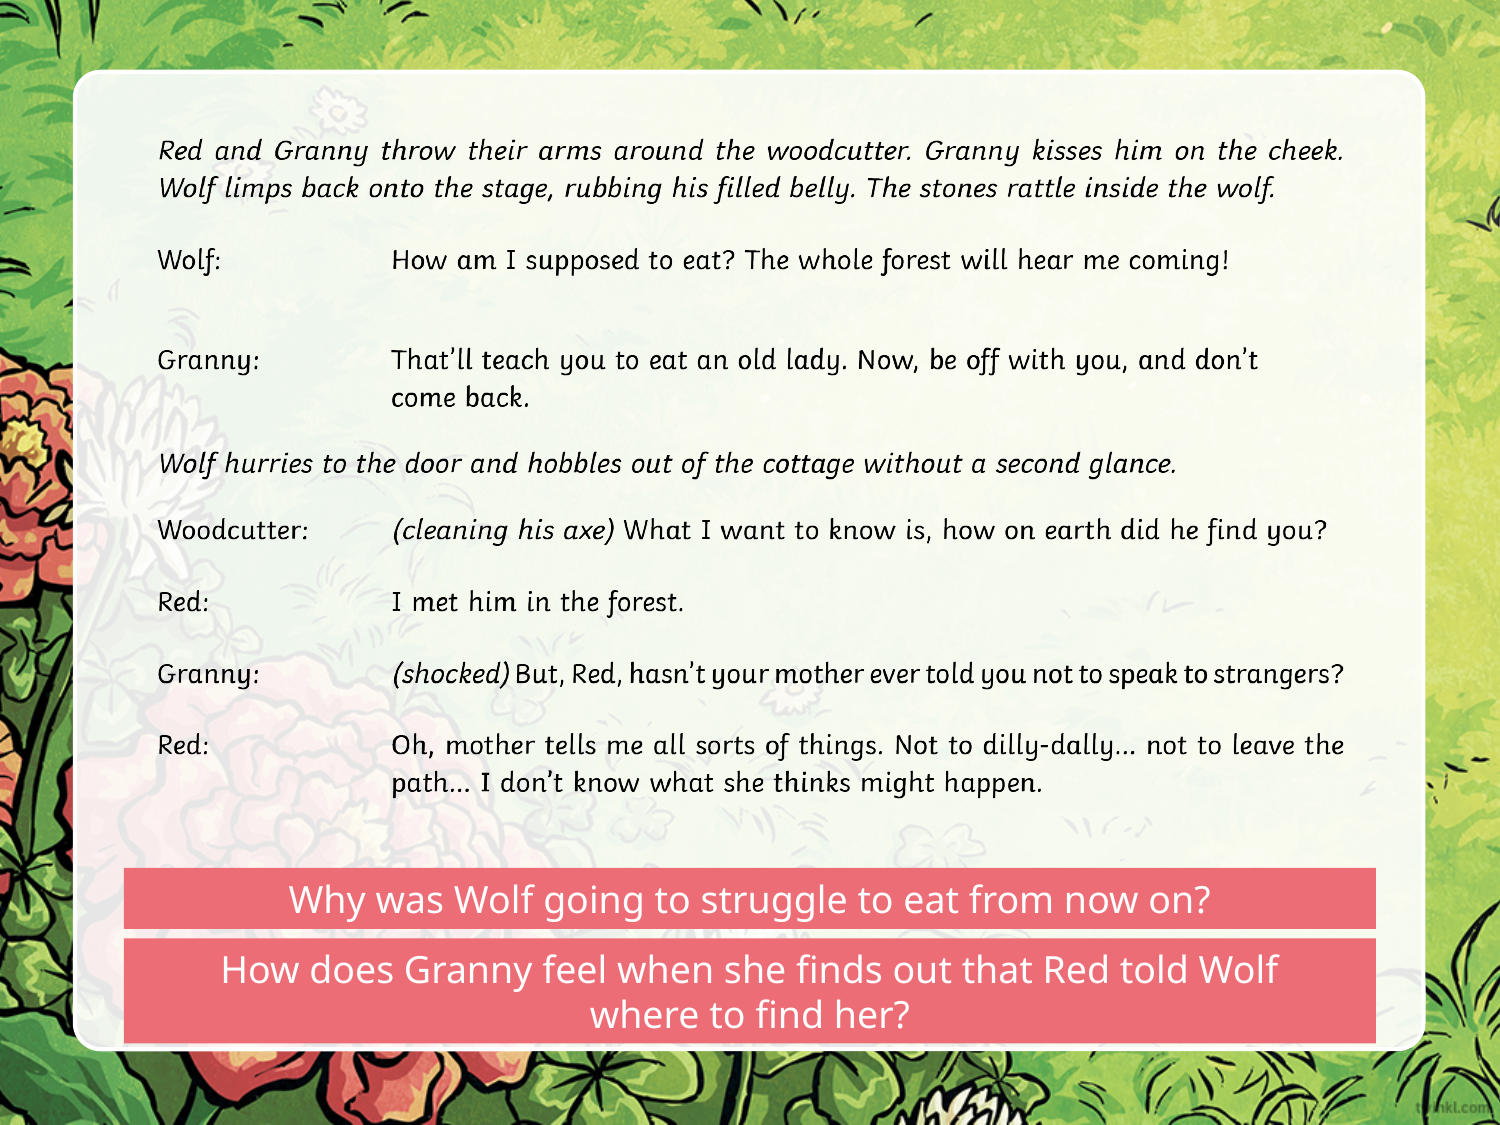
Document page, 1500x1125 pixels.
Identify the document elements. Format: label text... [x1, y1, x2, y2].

text_box How does Granny feel when she finds out that Red told Wolf where to find her? [123, 937, 1377, 1044]
picture [0, 0, 1500, 1125]
text_box Why was Wolf going to struggle to eat from now on? [123, 867, 1377, 930]
